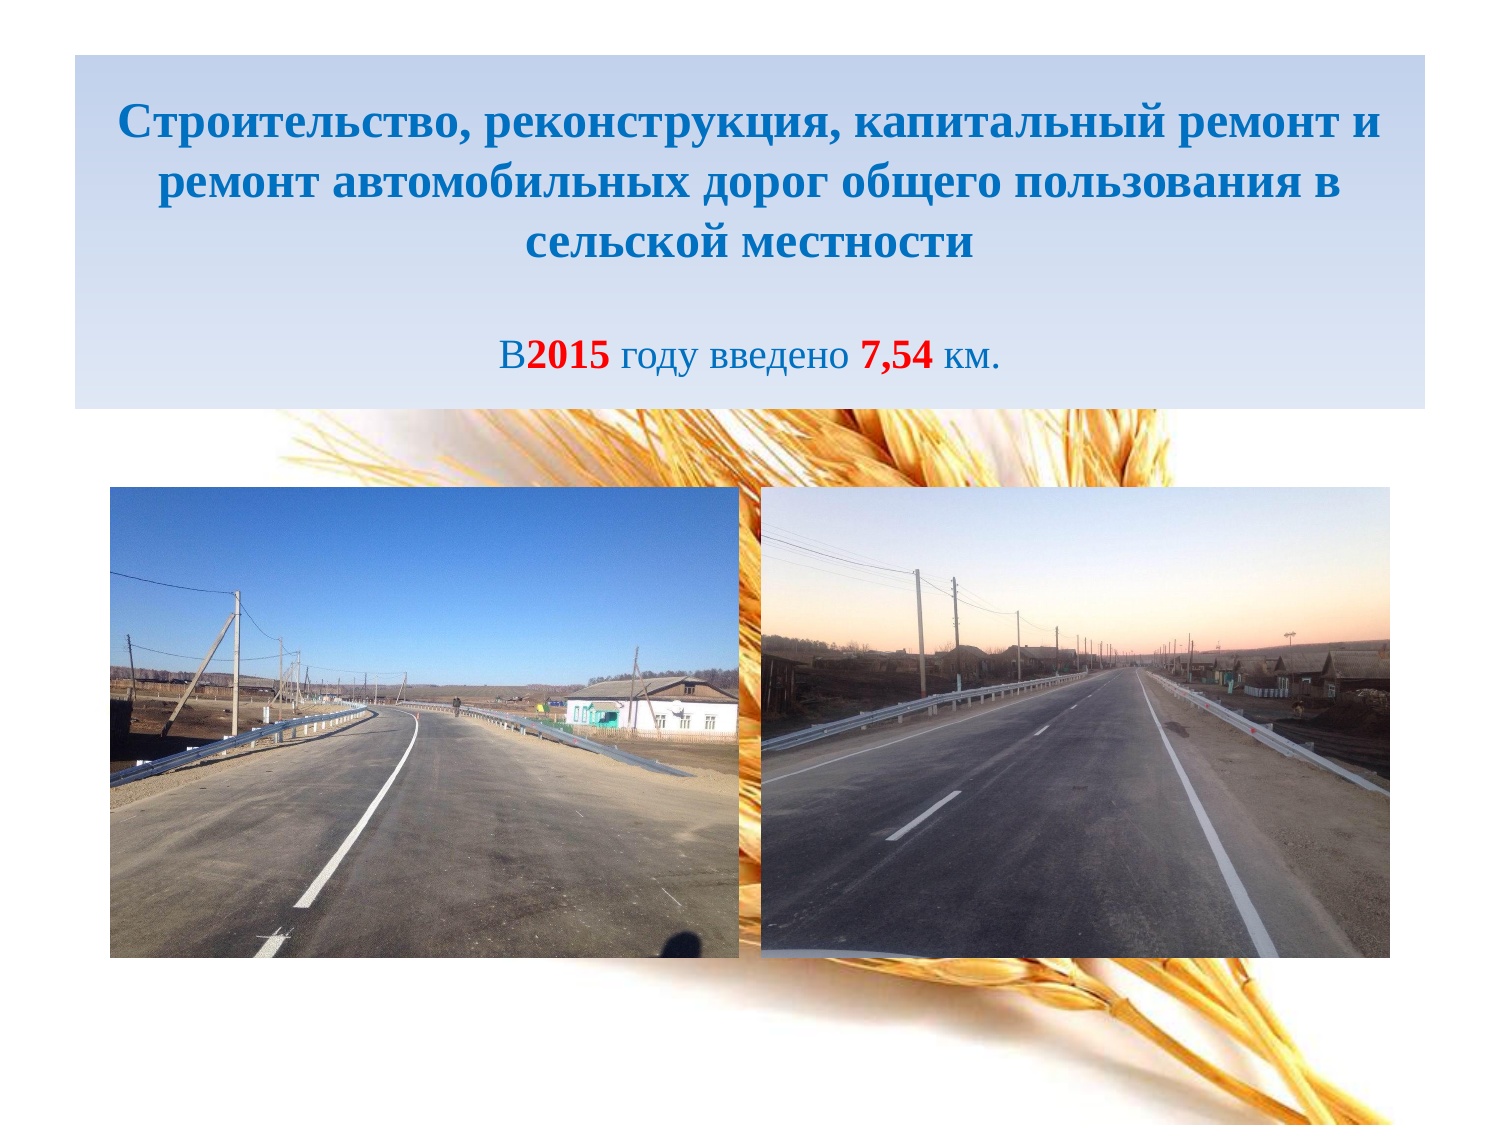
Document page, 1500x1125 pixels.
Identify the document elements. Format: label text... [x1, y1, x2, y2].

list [761, 486, 1390, 958]
title Строительство, реконструкция, капитальный ремонт и ремонт автомобильных дорог общего пользования в сельской местности В2015 году введено 7,54 км. [75, 55, 1425, 409]
picture [0, 0, 1500, 1125]
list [110, 486, 739, 958]
